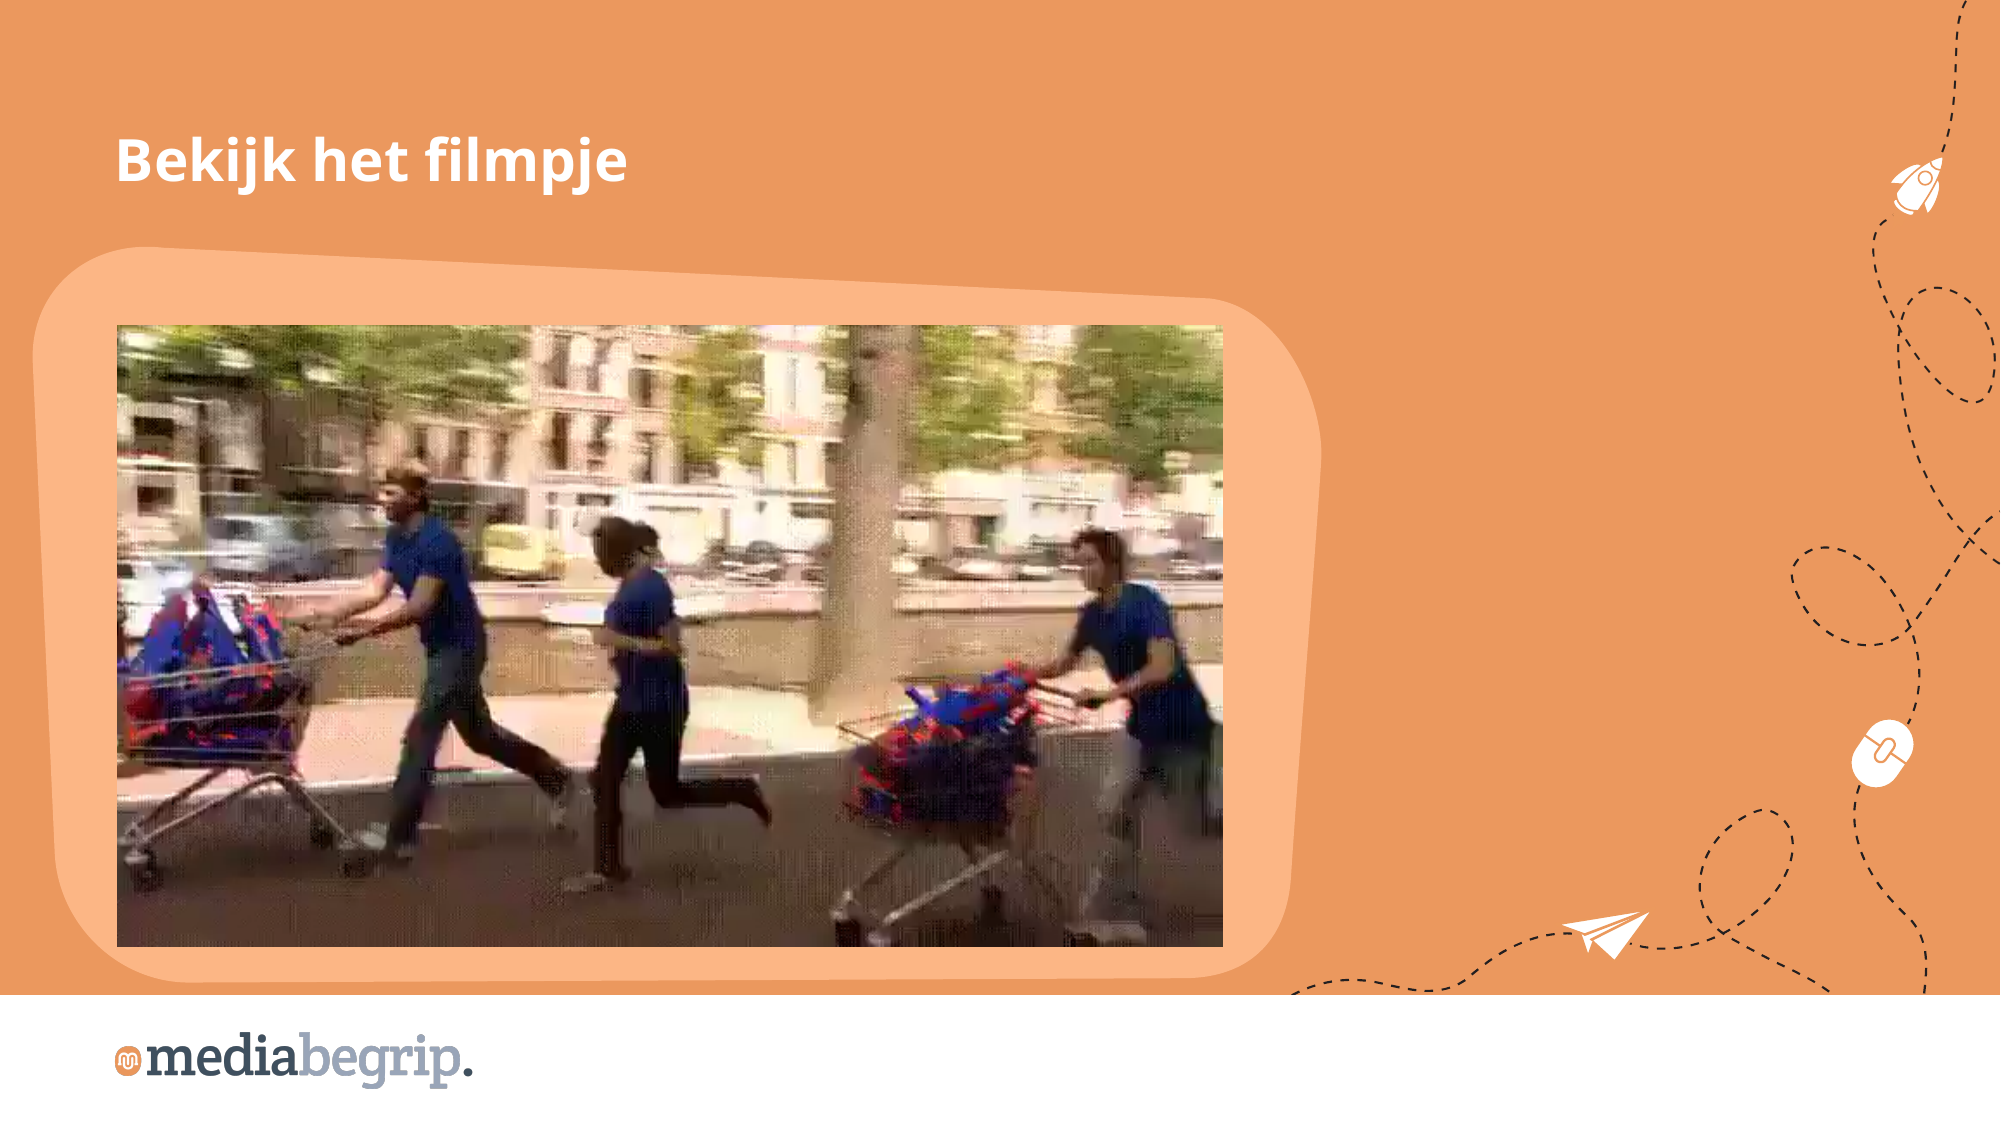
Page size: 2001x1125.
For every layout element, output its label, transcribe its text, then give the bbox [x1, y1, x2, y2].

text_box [116, 324, 1224, 948]
picture [114, 1032, 473, 1089]
picture [1847, 0, 2001, 583]
list Bekijk het filmpje [99, 123, 1100, 239]
